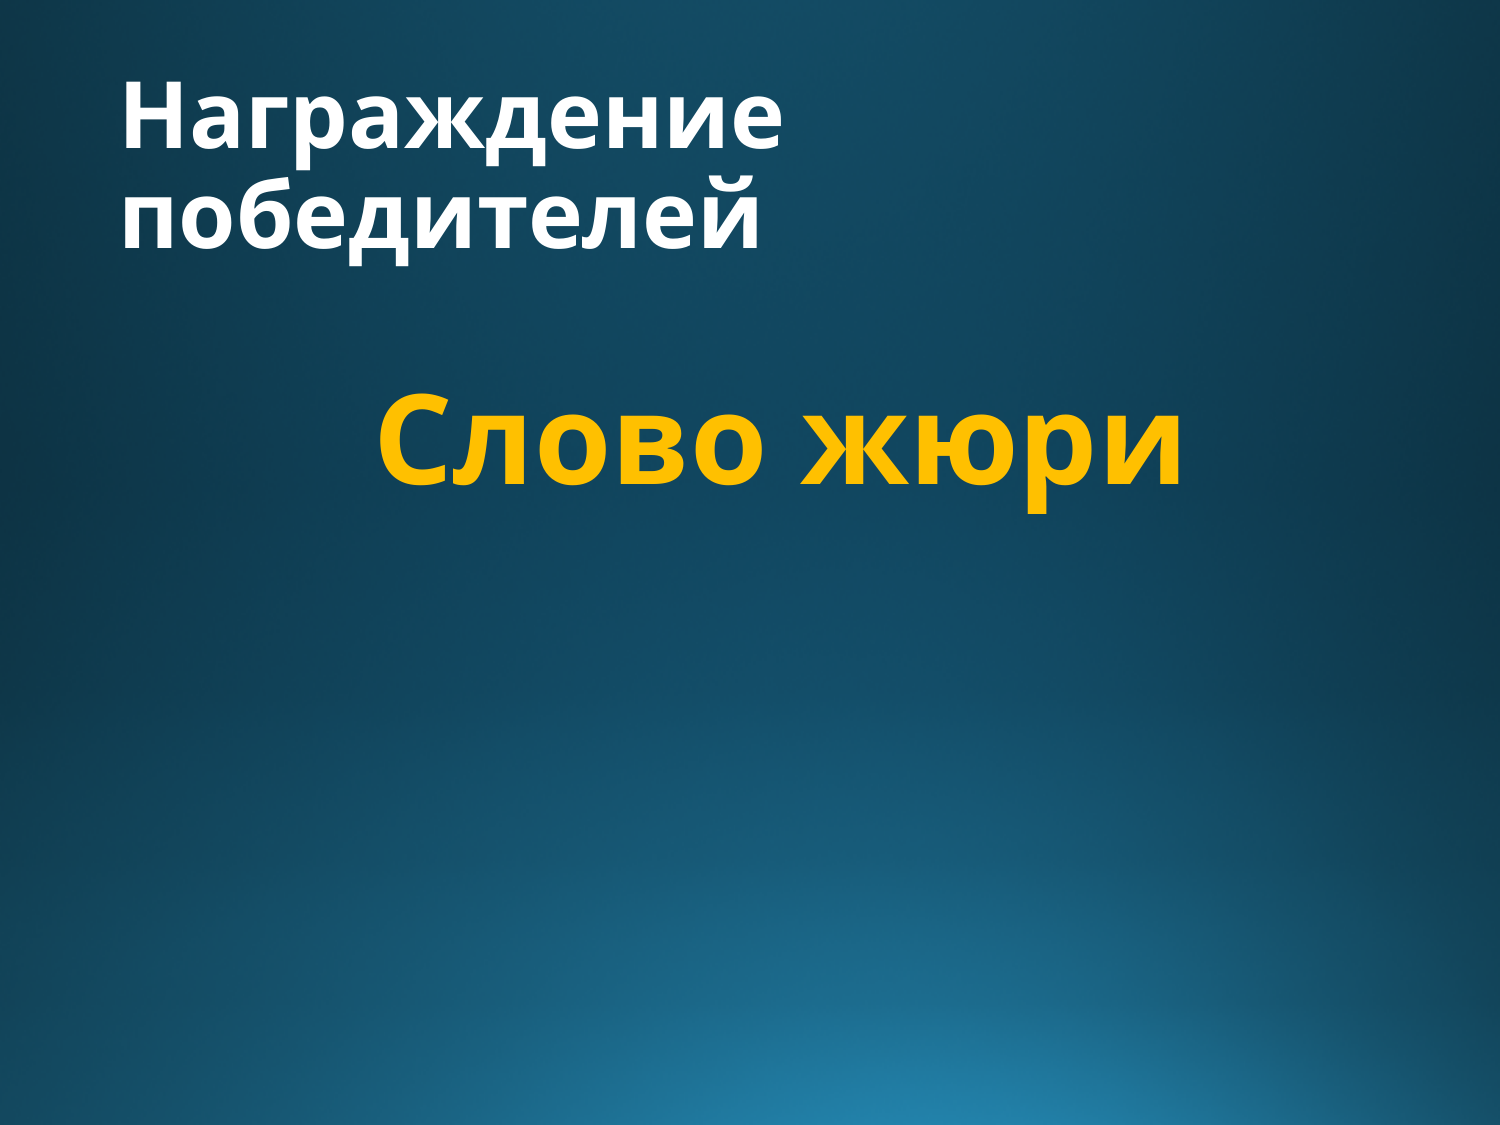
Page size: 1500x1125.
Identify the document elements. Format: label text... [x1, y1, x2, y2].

list Слово жюри [137, 299, 1397, 1014]
title Награждение победителей [103, 59, 1397, 278]
picture [0, 0, 1500, 1125]
